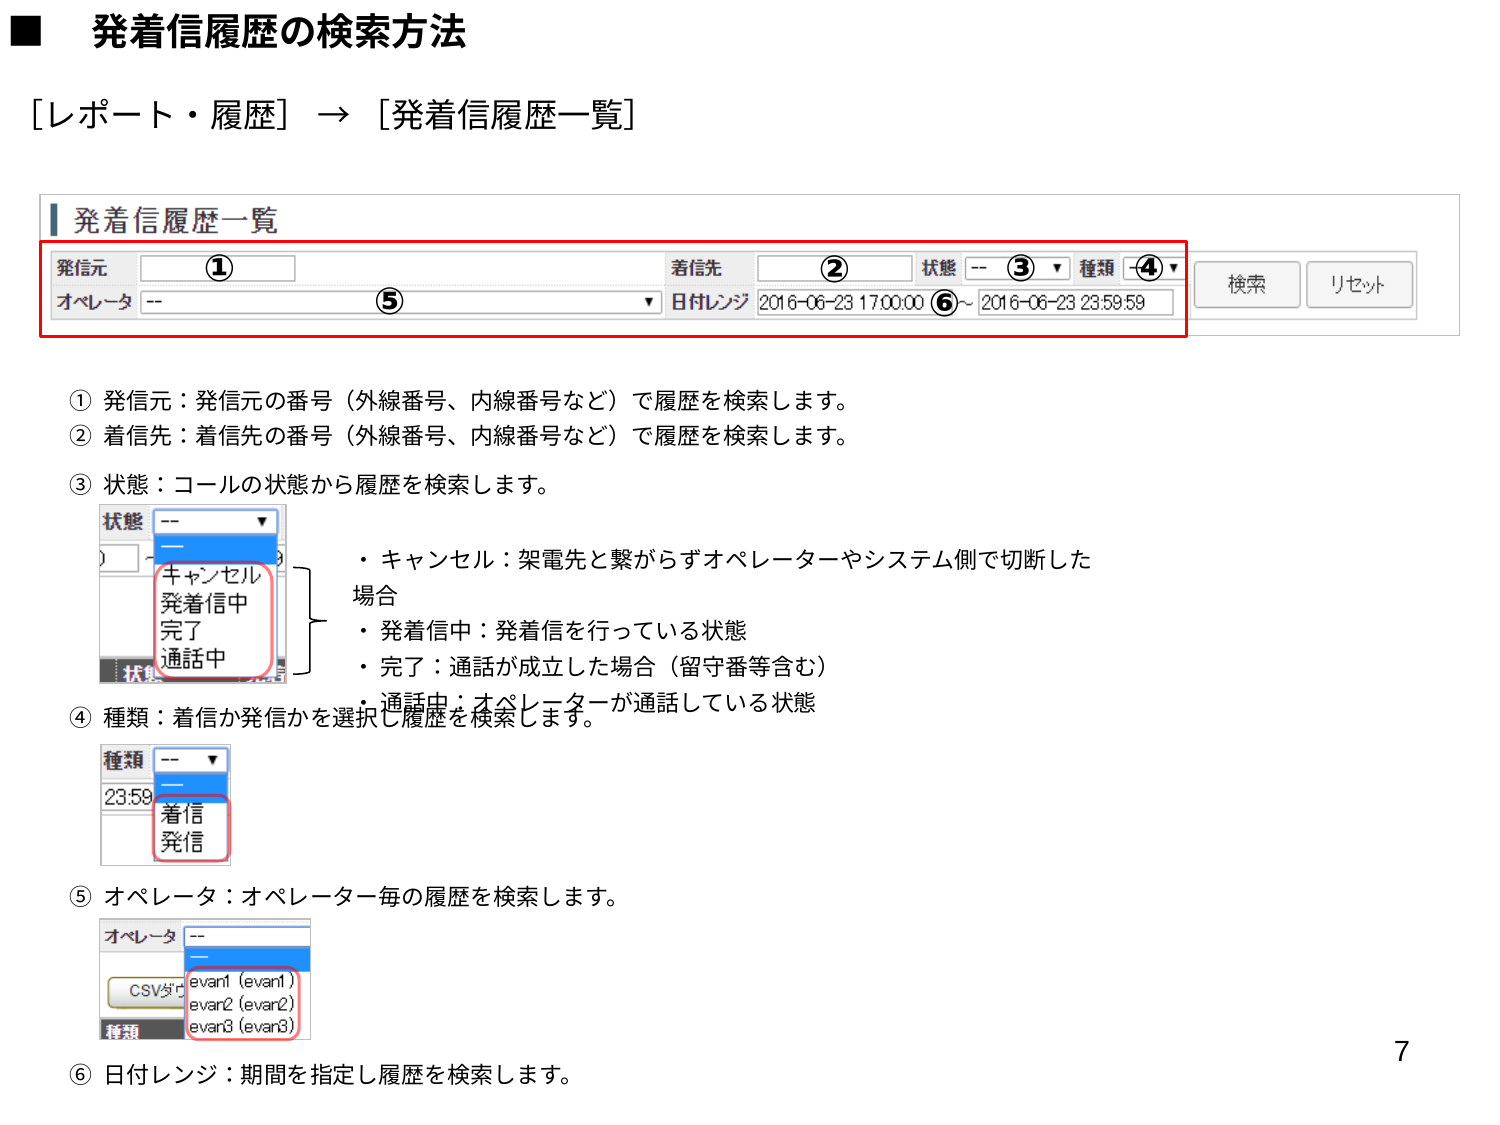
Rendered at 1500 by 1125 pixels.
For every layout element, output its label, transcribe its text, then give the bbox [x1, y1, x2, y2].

slide_number 6 [1074, 1024, 1425, 1103]
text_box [99, 504, 1116, 690]
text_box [100, 919, 311, 1040]
text_box ① 発信元：発信元の番号（外線番号、内線番号など）で履歴を検索します。 ② 着信先：着信先の番号（外線番号、内線番号など）で履歴を検索します。 ③ 状態：コールの状態から履歴を検索します。 ④ 種類：着信か発信かを選択し履歴を検索します。 ⑤ オペレータ：オペレーター毎の履歴を検索します。 ⑥ 日付レンジ：期間を指定し履歴を検索します。 [54, 370, 908, 1096]
text_box ［レポート・履歴］ → ［発着信履歴一覧］ [0, 86, 673, 143]
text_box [40, 194, 1459, 337]
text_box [101, 745, 231, 866]
text_box ■ 発着信履歴の検索方法 [0, 0, 482, 61]
